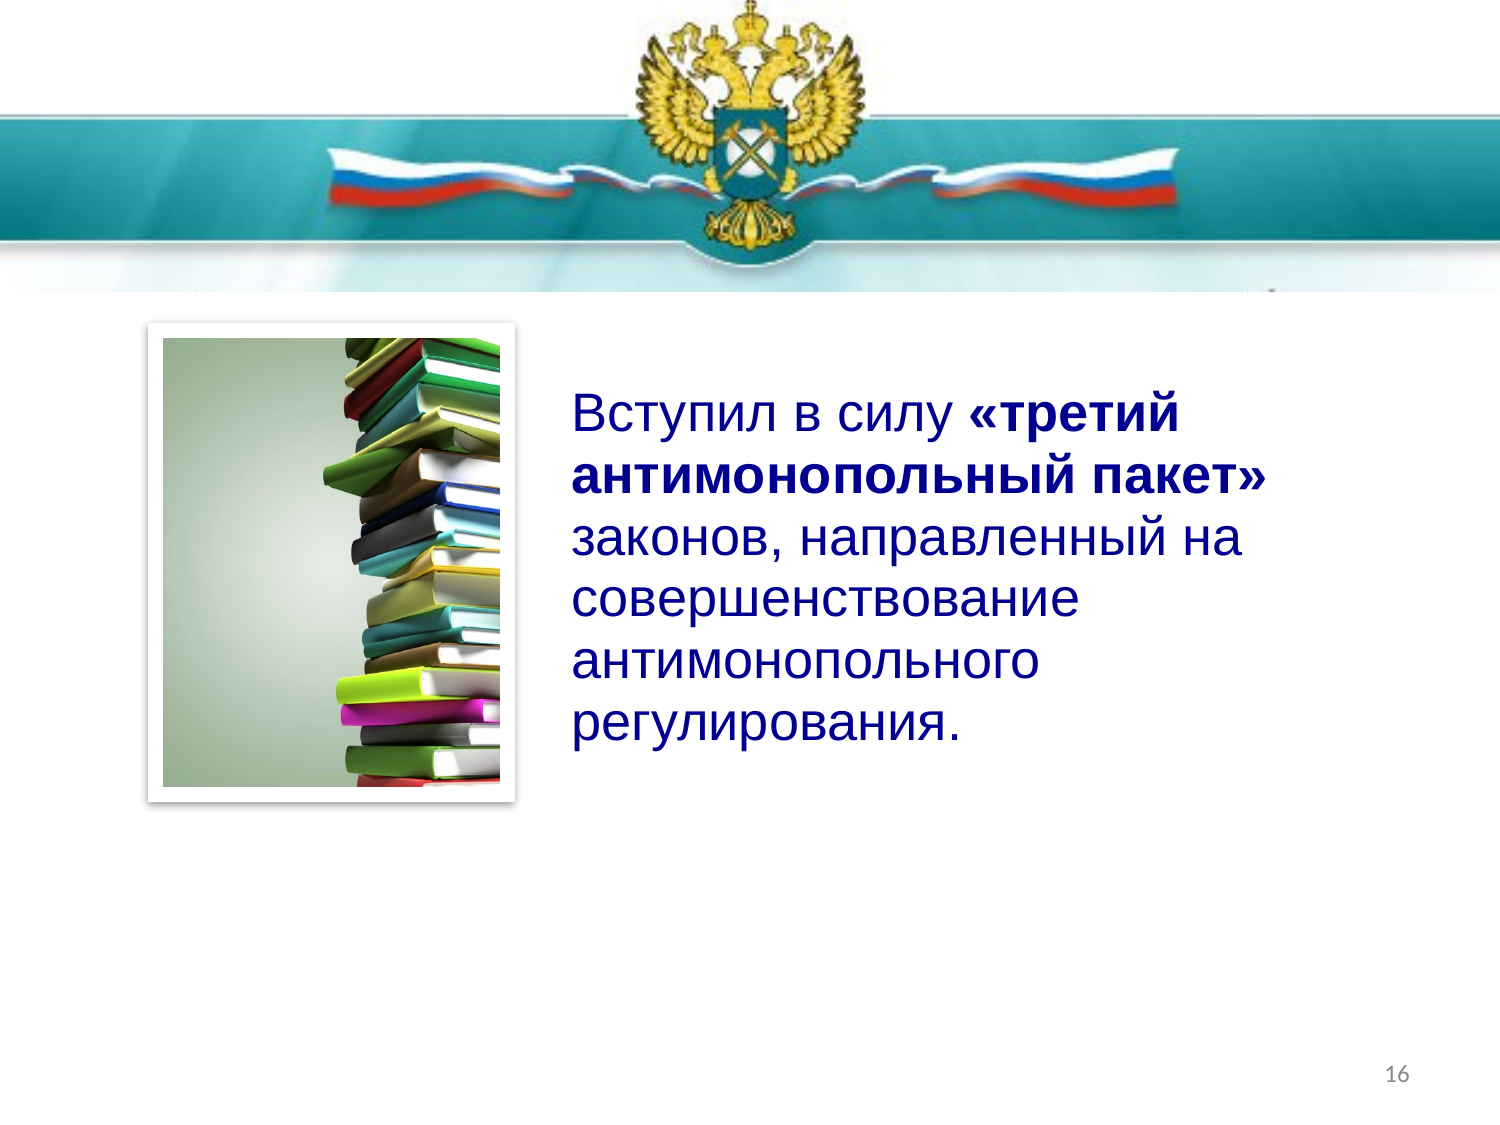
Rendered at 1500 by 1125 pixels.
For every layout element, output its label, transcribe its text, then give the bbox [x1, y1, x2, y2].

picture [0, 0, 1500, 293]
picture [162, 337, 501, 788]
slide_number 16 [1074, 1042, 1425, 1103]
text_box Вступил в силу «третий антимонопольный пакет» законов, направленный на совершенствование антимонопольного регулирования. [520, 374, 1338, 760]
